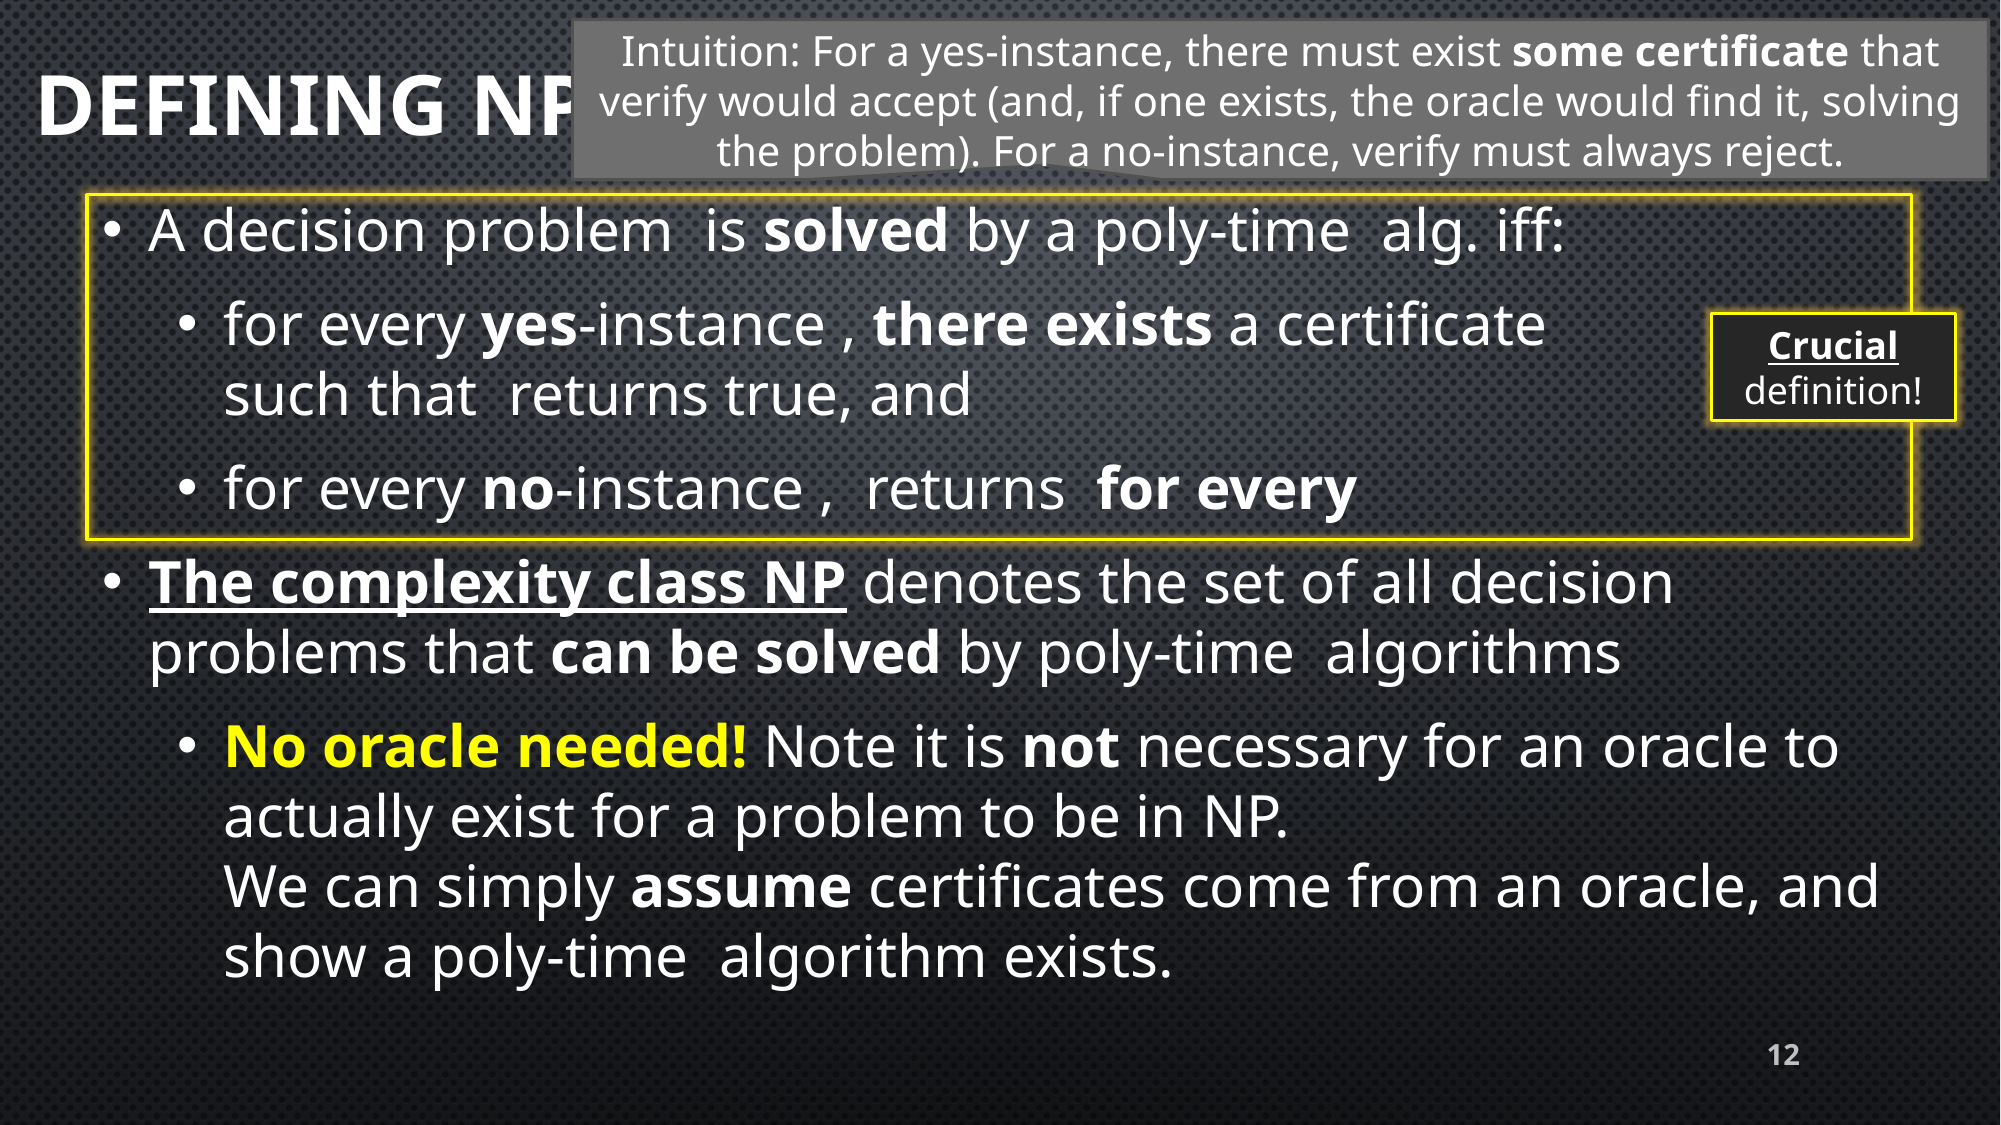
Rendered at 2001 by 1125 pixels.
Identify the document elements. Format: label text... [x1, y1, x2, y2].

text_box Intuition: For a yes-instance, there must exist some certificate that verify would accept (and, if one exists, the oracle would find it, solving the problem). For a no-instance, verify must always reject. [570, 17, 1991, 182]
slide_number 12 [1724, 1026, 1816, 1087]
title Defining NP [19, 17, 1645, 186]
text_box [85, 193, 1913, 541]
text_box [1707, 310, 1913, 425]
text_box Crucial definition! [1710, 312, 1957, 422]
